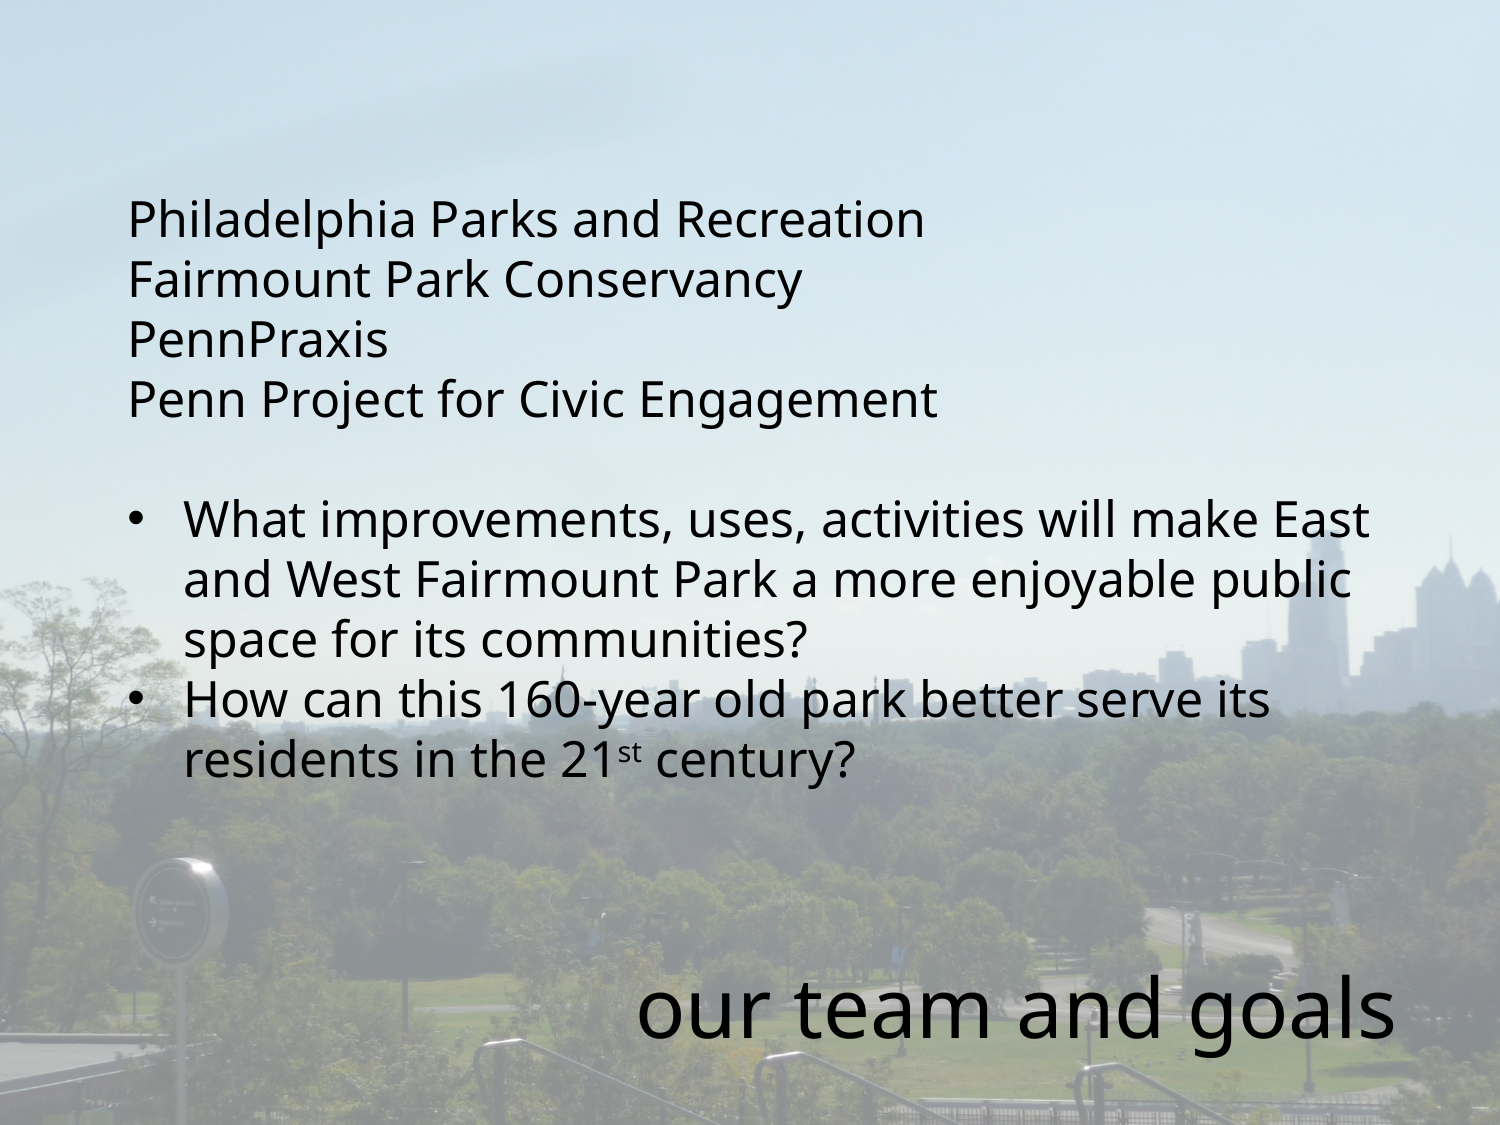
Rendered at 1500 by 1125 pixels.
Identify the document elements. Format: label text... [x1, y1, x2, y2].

text_box Philadelphia Parks and Recreation Fairmount Park Conservancy PennPraxis Penn Project for Civic Engagement What improvements, uses, activities will make East and West Fairmount Park a more enjoyable public space for its communities? How can this 160-year old park better serve its residents in the 21st century? [112, 62, 1388, 913]
text_box our team and goals [137, 884, 1413, 1125]
